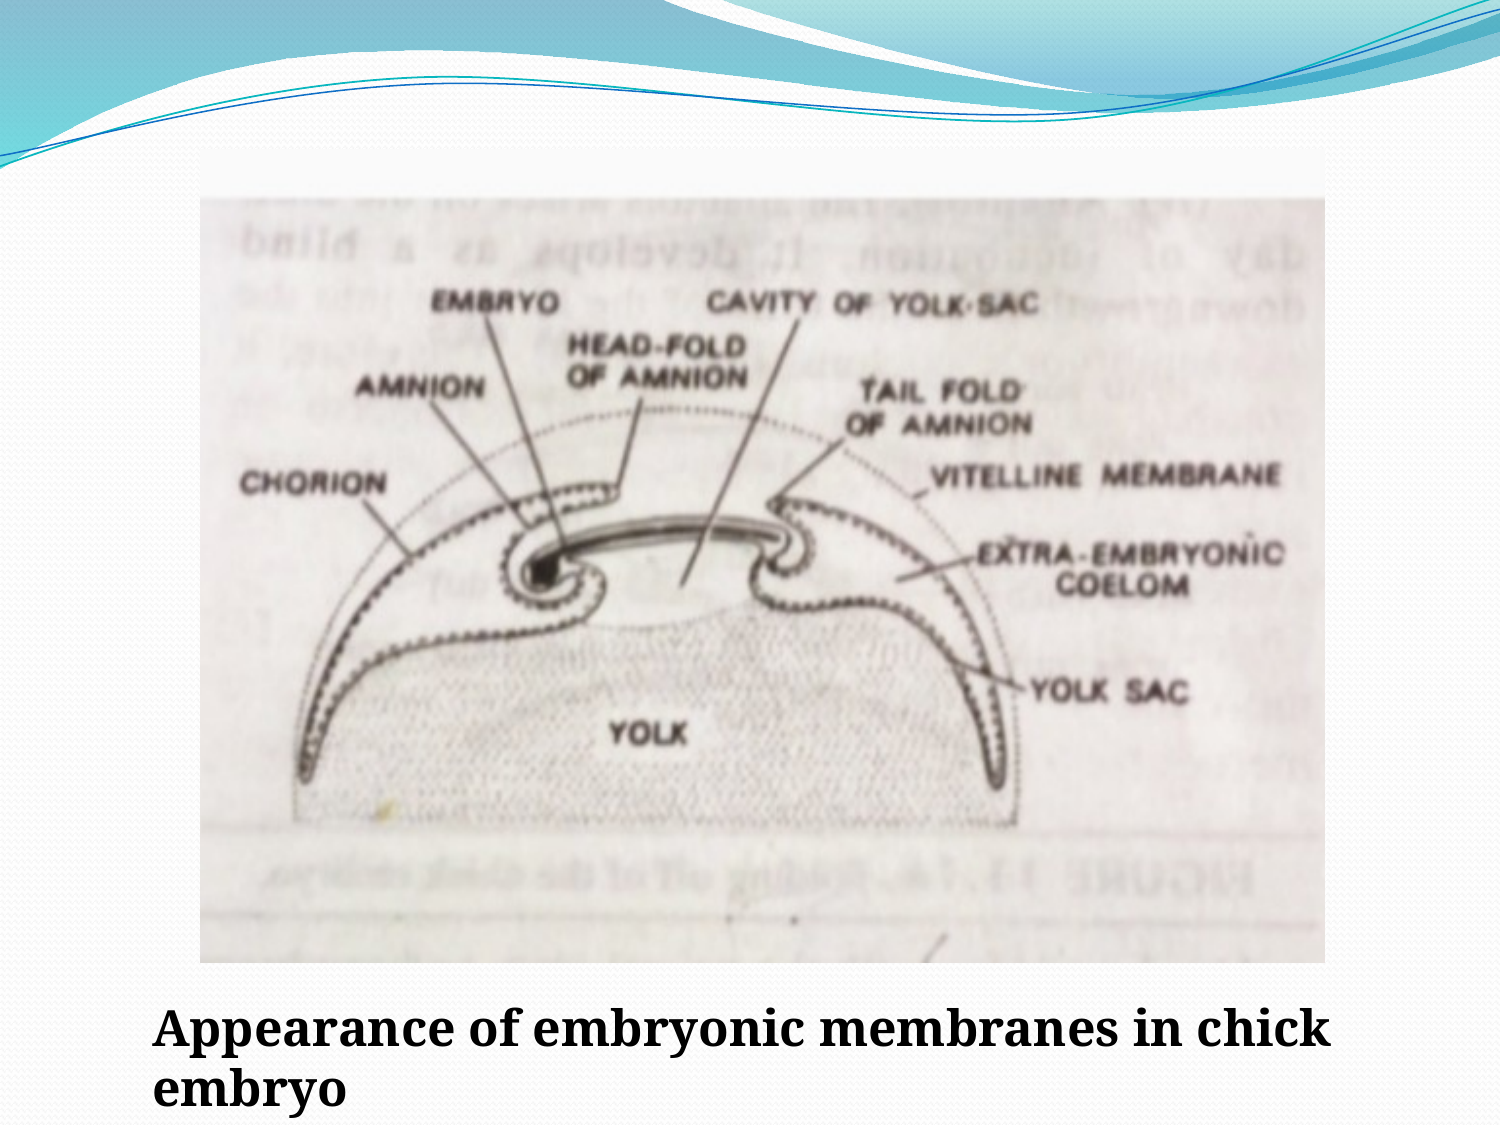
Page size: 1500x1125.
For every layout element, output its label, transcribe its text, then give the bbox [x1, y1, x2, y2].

text_box Appearance of embryonic membranes in chick embryo [137, 988, 1500, 1124]
picture [199, 149, 1326, 963]
